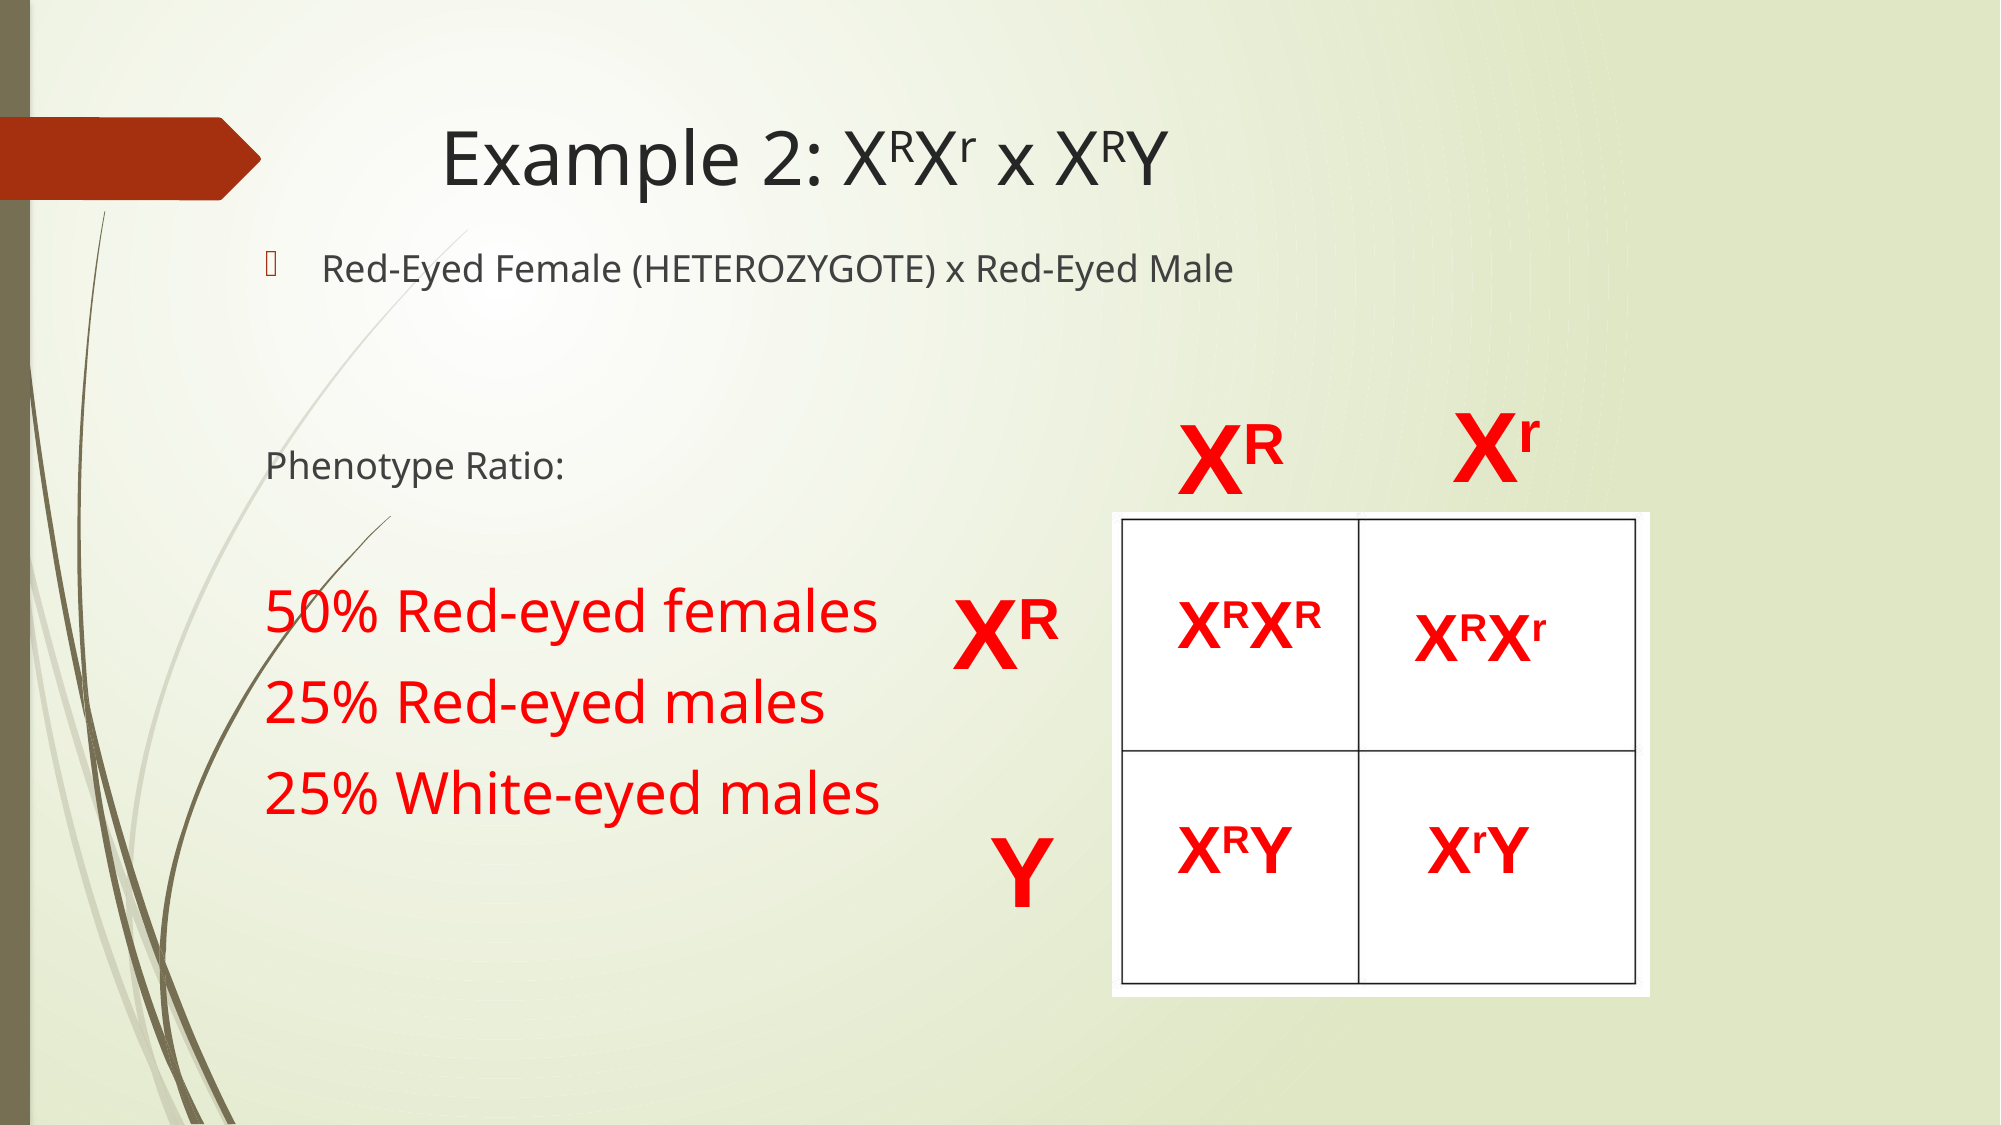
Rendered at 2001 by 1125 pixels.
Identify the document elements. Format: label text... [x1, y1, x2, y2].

text_box Y [974, 800, 1063, 935]
title Example 2: XRXr x XRY [425, 102, 1888, 313]
picture [1112, 512, 1651, 997]
text_box Xr [1437, 375, 1588, 510]
text_box XR [1162, 387, 1313, 511]
text_box XR [937, 562, 1088, 698]
list Red-Eyed Female (HETEROZYGOTE) x Red-Eyed Male Phenotype Ratio: 50% Red-eyed females 25% Red-eyed males 25% White-eyed males [249, 237, 1600, 980]
